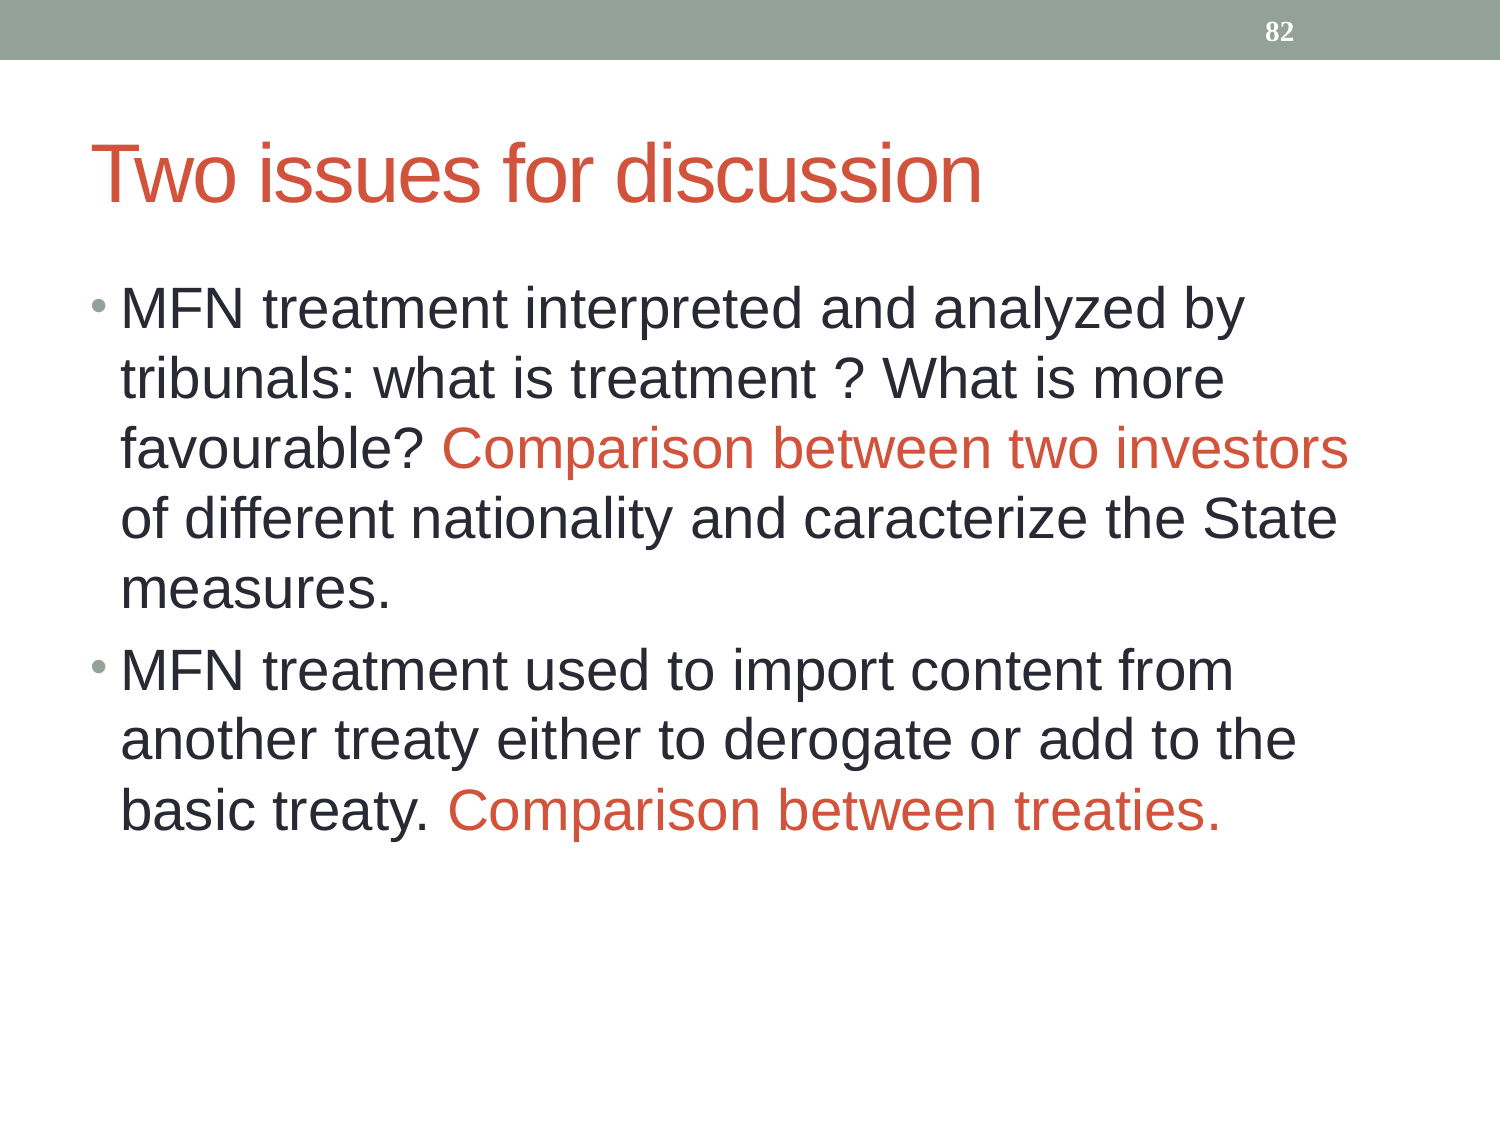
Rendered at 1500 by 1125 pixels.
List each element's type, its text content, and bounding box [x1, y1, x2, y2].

slide_number 82 [1250, 3, 1425, 57]
title Two issues for discussion [75, 87, 1425, 250]
list MFN treatment interpreted and analyzed by tribunals: what is treatment ? What is more favourable? Comparison between two investors of different nationality and caracterize the State measures. MFN treatment used to import content from another treaty either to derogate or add to the basic treaty. Comparison between treaties. [75, 262, 1425, 1063]
